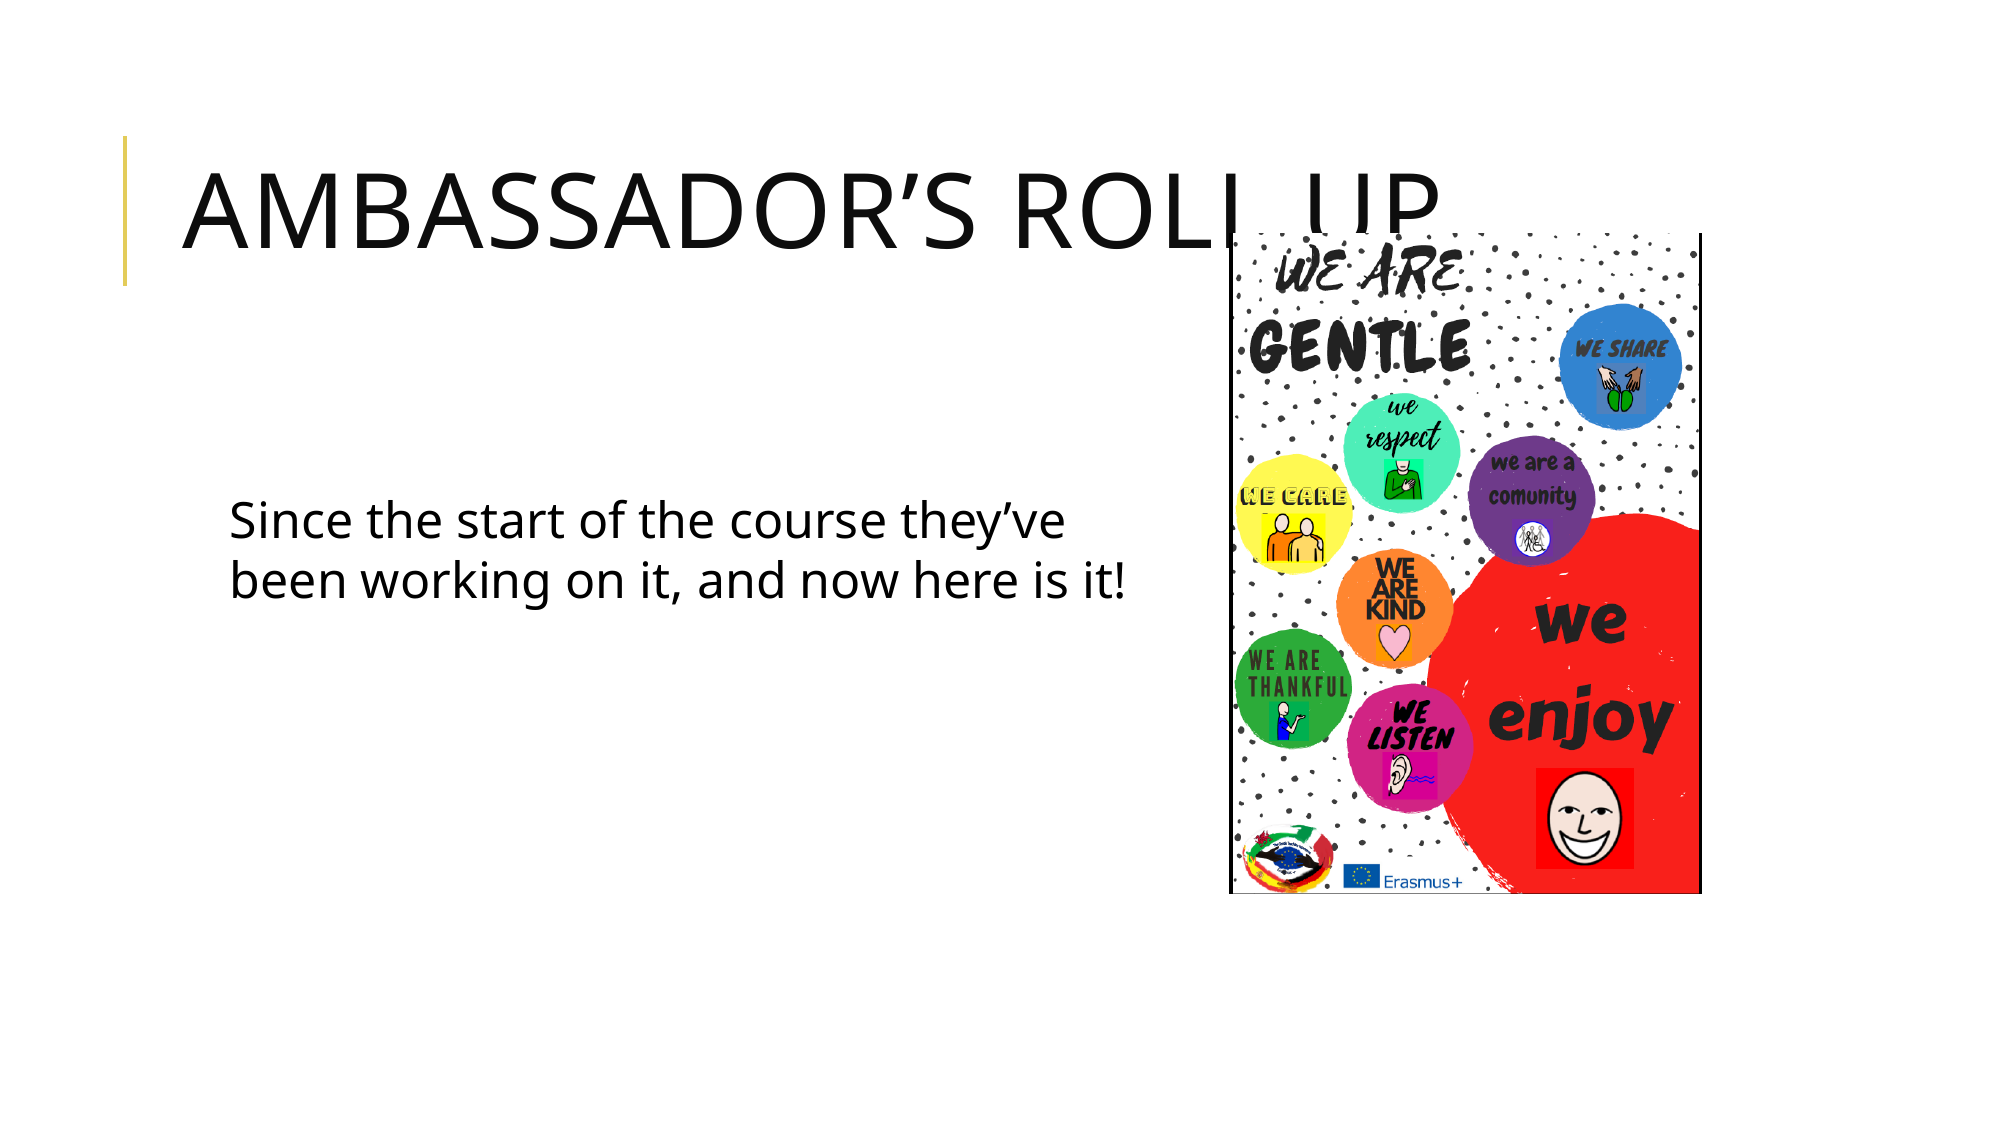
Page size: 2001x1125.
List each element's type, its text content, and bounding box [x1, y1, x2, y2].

title Ambassador’s roll up [168, 96, 1763, 342]
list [1228, 231, 1703, 894]
text_box Since the start of the course they’ve been working on it, and now here is it! [215, 481, 1169, 616]
